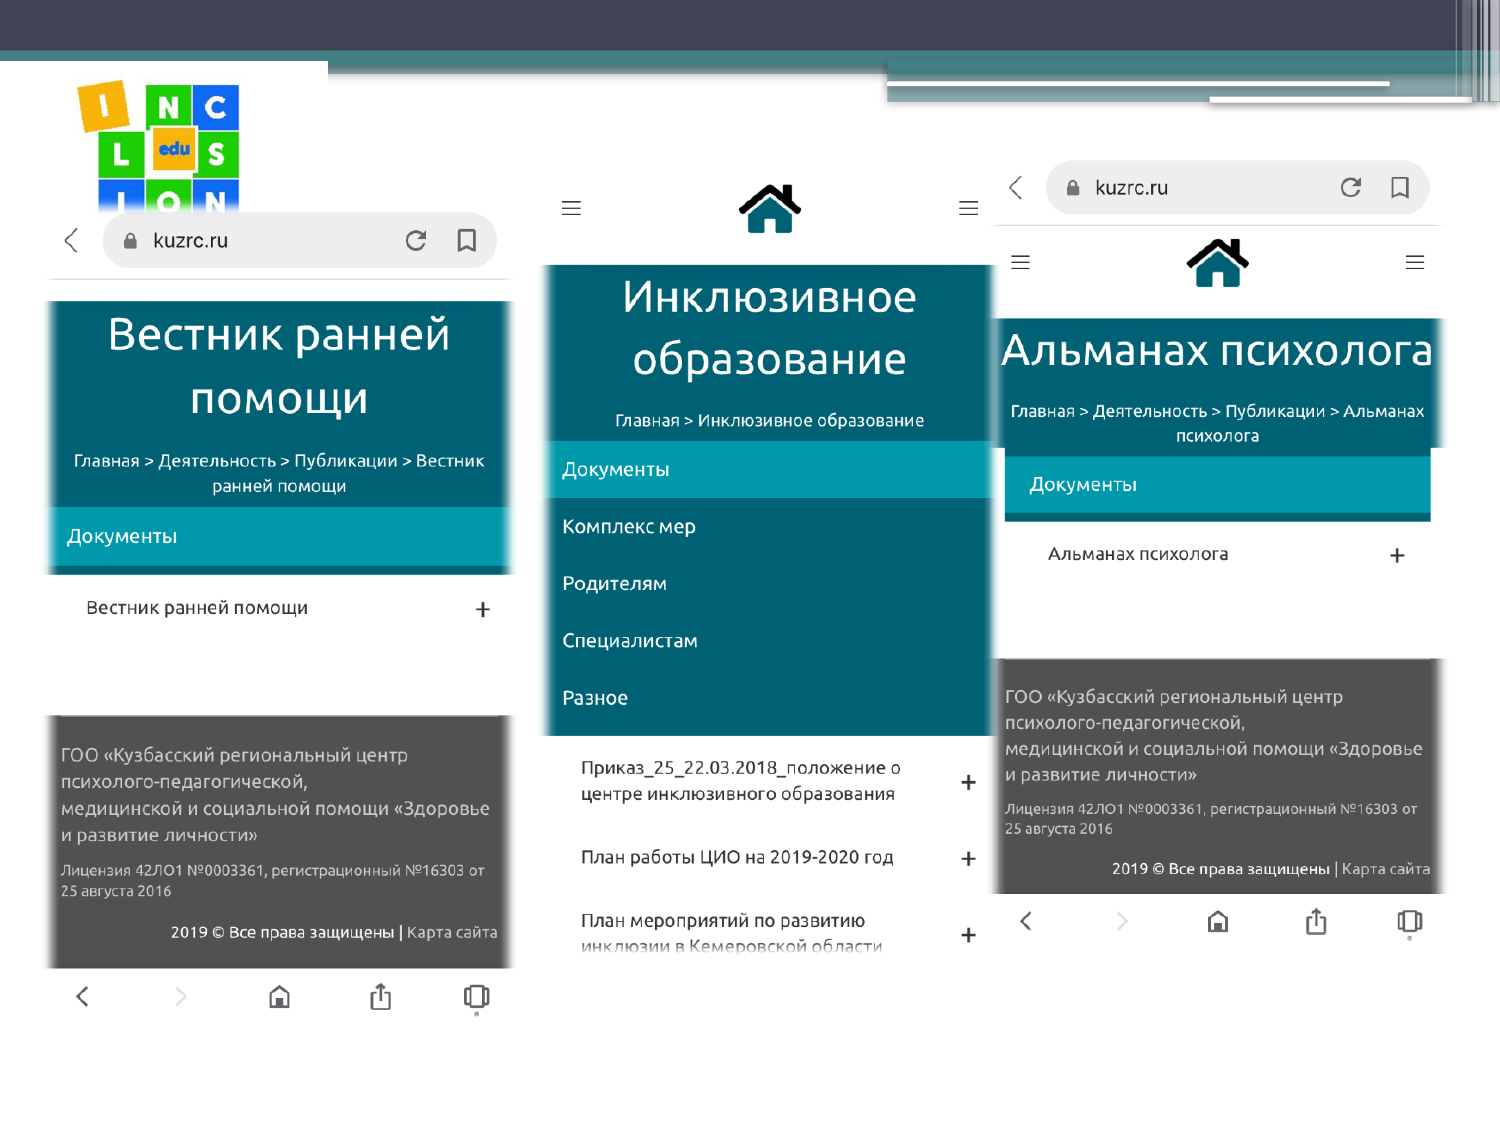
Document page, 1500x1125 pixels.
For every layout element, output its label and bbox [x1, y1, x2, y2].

picture [537, 145, 1449, 958]
picture [0, 61, 518, 1025]
